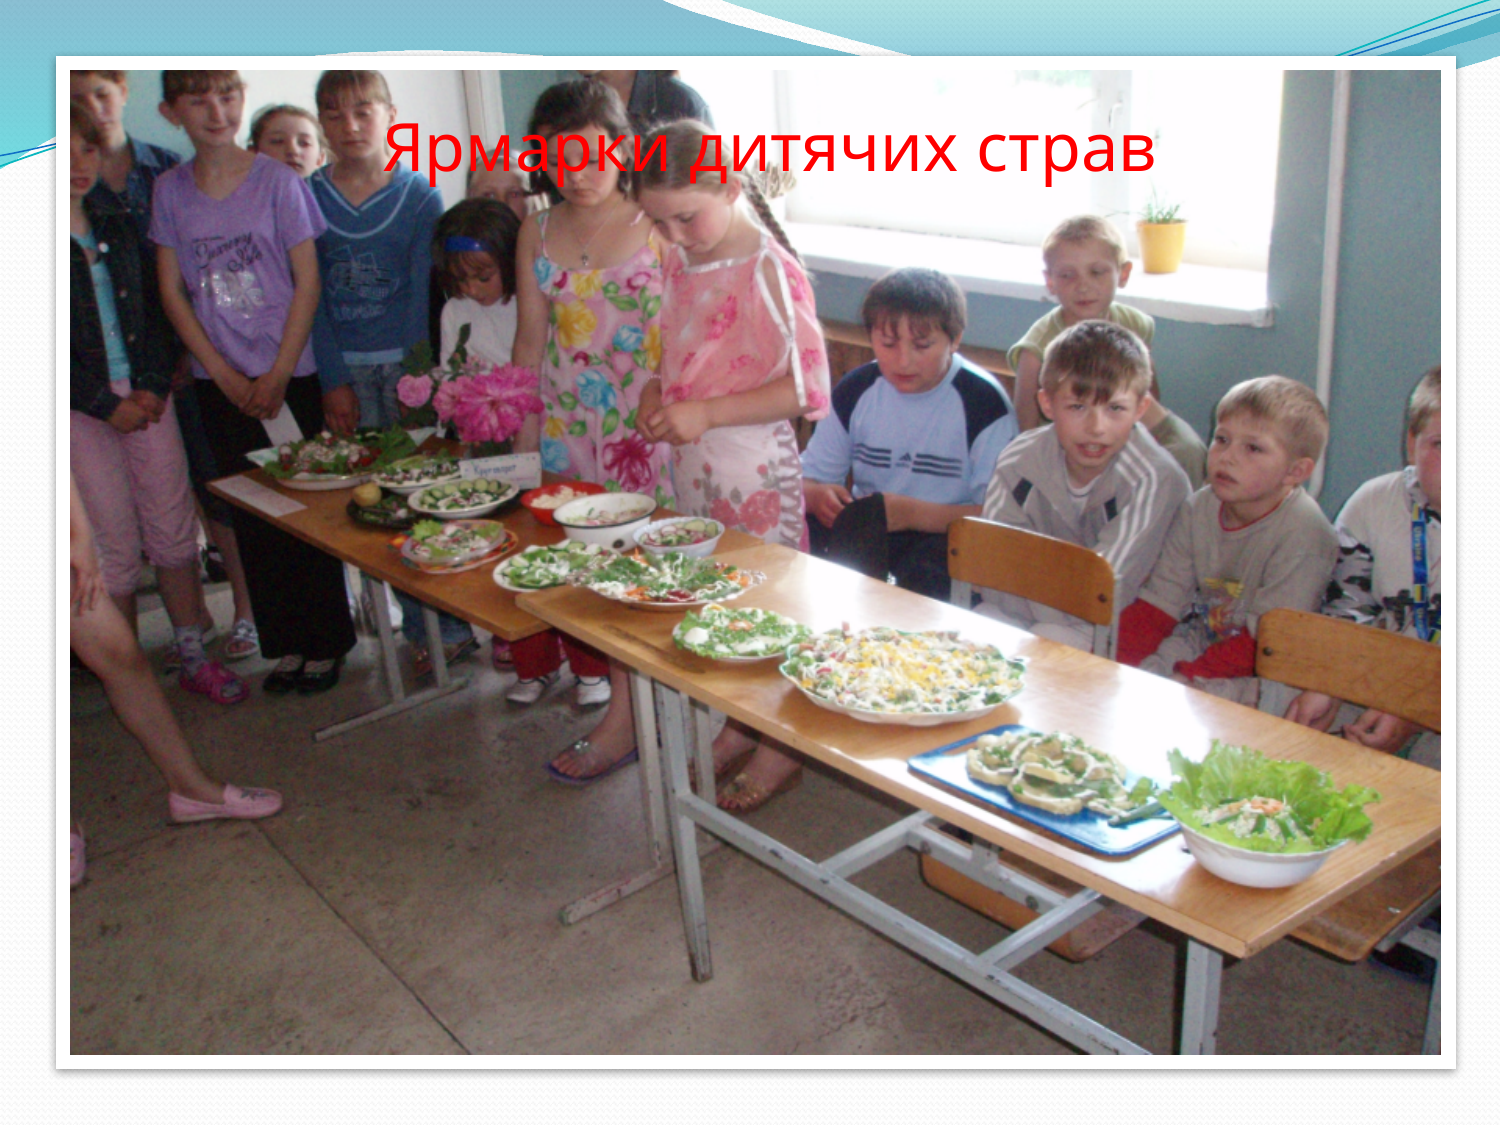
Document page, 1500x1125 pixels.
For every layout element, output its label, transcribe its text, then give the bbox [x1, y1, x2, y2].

picture [70, 70, 1442, 1055]
title Ярмарки дитячих страв [88, 54, 1452, 185]
